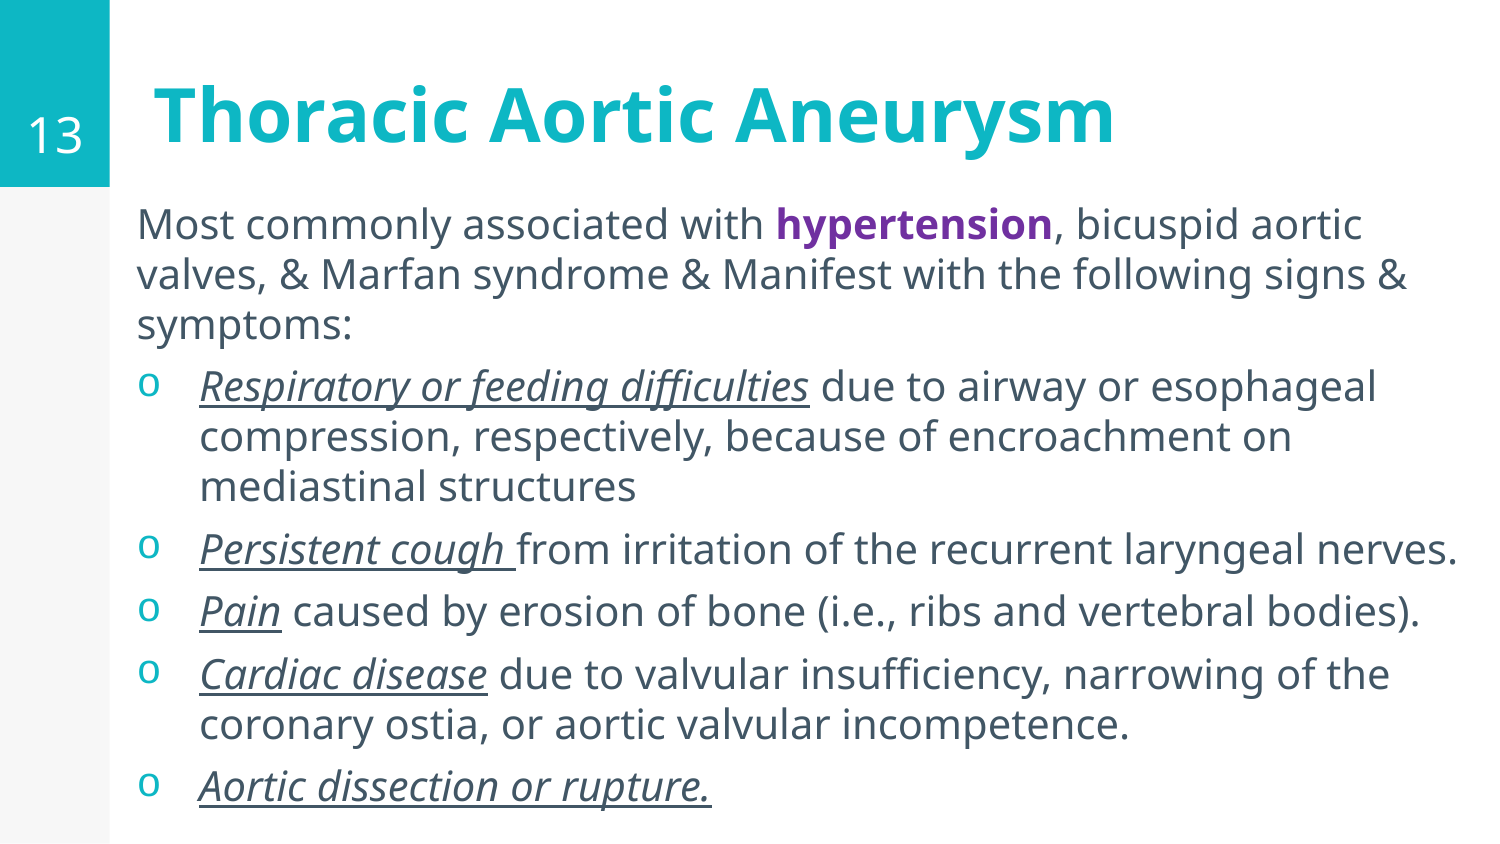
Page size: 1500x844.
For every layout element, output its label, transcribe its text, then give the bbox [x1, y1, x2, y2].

slide_number 13 [0, 0, 110, 187]
title Thoracic Aortic Aneurysm [138, 0, 1383, 173]
list Most commonly associated with hypertension, bicuspid aortic valves, & Marfan syndrome & Manifest with the following signs & symptoms: Respiratory or feeding difficulties due to airway or esophageal compression, respectively, because of encroachment on mediastinal structures Persistent cough from irritation of the recurrent laryngeal nerves. Pain caused by erosion of bone (i.e., ribs and vertebral bodies). Cardiac disease due to valvular insufficiency, narrowing of the coronary ostia, or aortic valvular incompetence. Aortic dissection or rupture. [109, 182, 1500, 739]
